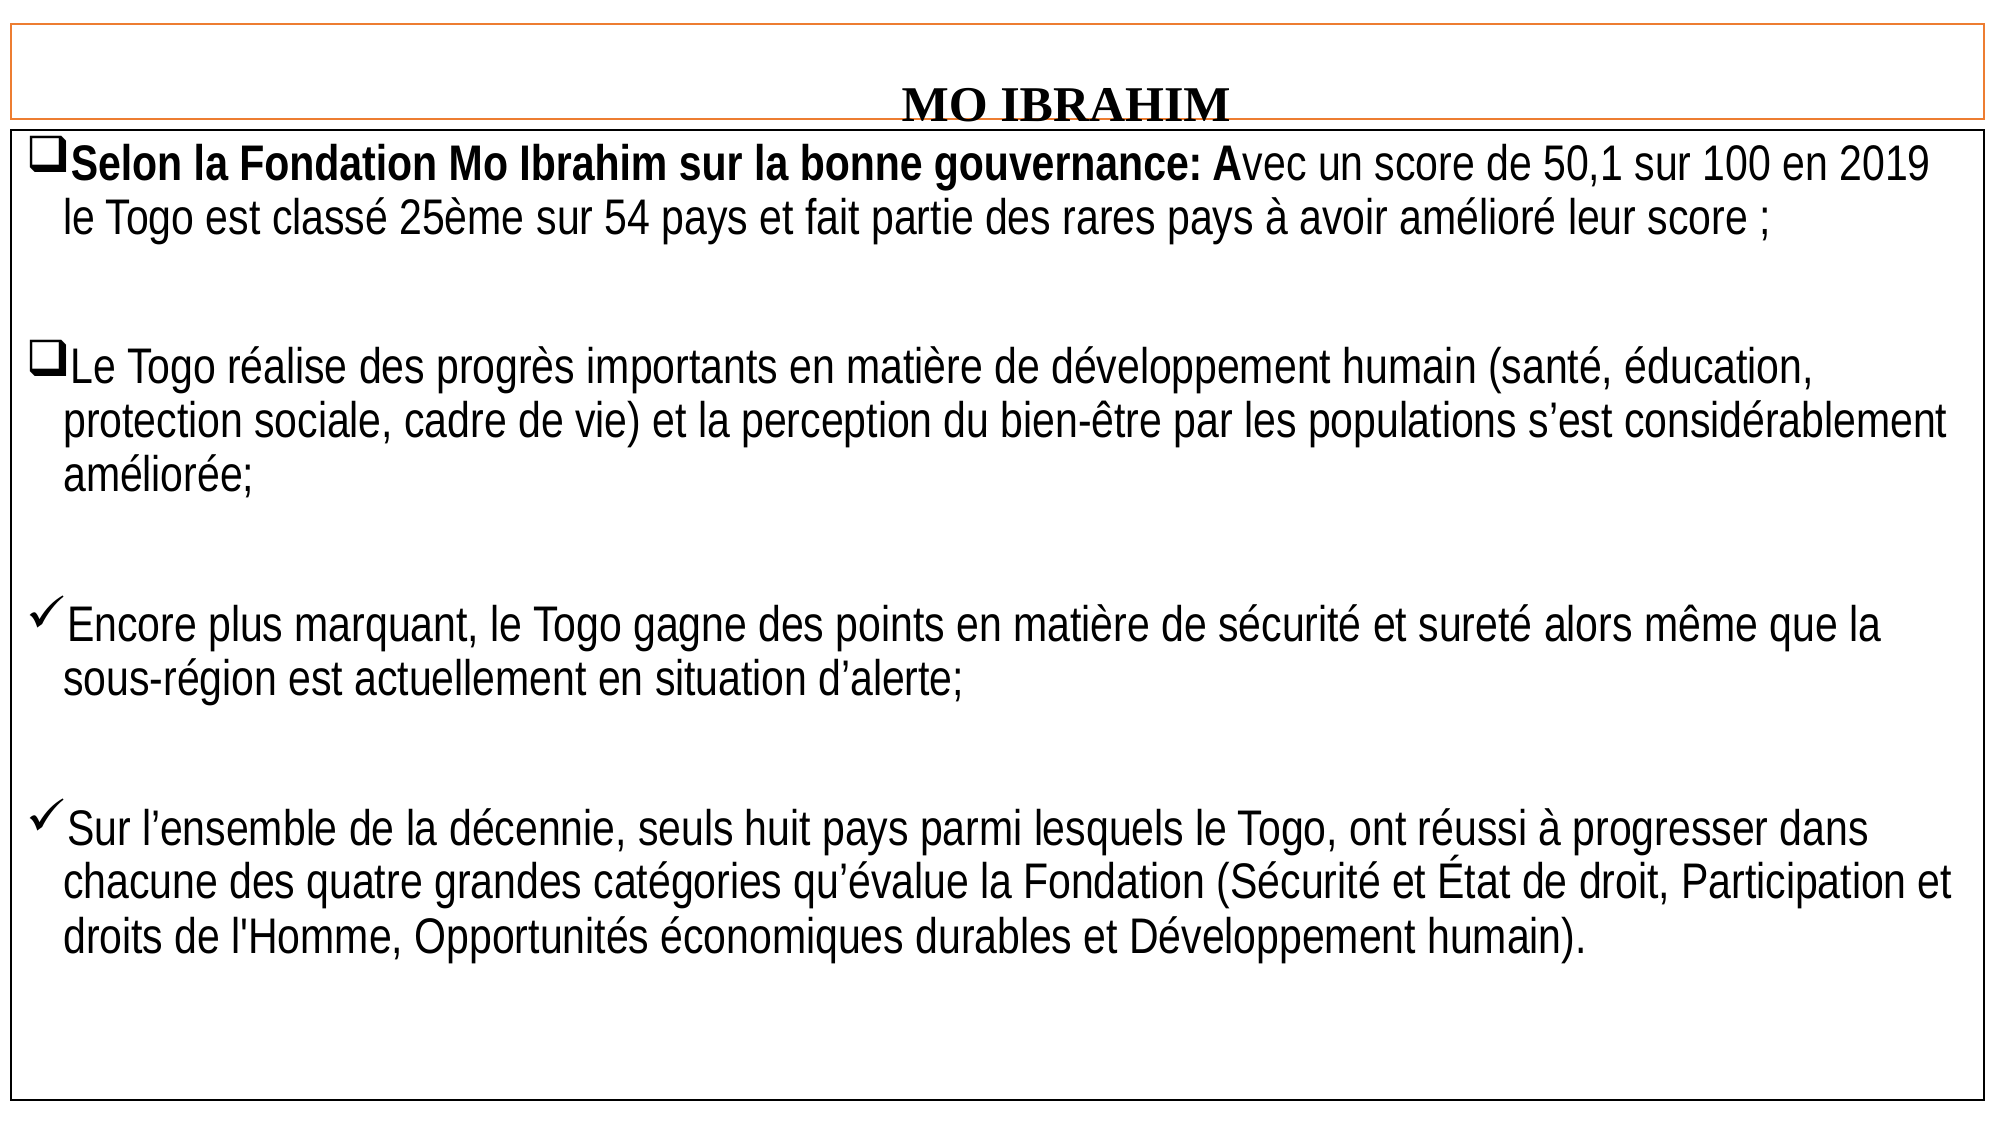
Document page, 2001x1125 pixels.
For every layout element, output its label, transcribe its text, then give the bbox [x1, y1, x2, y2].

title MO IBRAHIM [10, 23, 1985, 120]
list Selon la Fondation Mo Ibrahim sur la bonne gouvernance: Avec un score de 50,1 sur 100 en 2019 le Togo est classé 25ème sur 54 pays et fait partie des rares pays à avoir amélioré leur score ; Le Togo réalise des progrès importants en matière de développement humain (santé, éducation, protection sociale, cadre de vie) et la perception du bien-être par les populations s’est considérablement améliorée; Encore plus marquant, le Togo gagne des points en matière de sécurité et sureté alors même que la sous-région est actuellement en situation d’alerte; Sur l’ensemble de la décennie, seuls huit pays parmi lesquels le Togo, ont réussi à progresser dans chacune des quatre grandes catégories qu’évalue la Fondation (Sécurité et État de droit, Participation et droits de l'Homme, Opportunités économiques durables et Développement humain). [10, 129, 1985, 1101]
